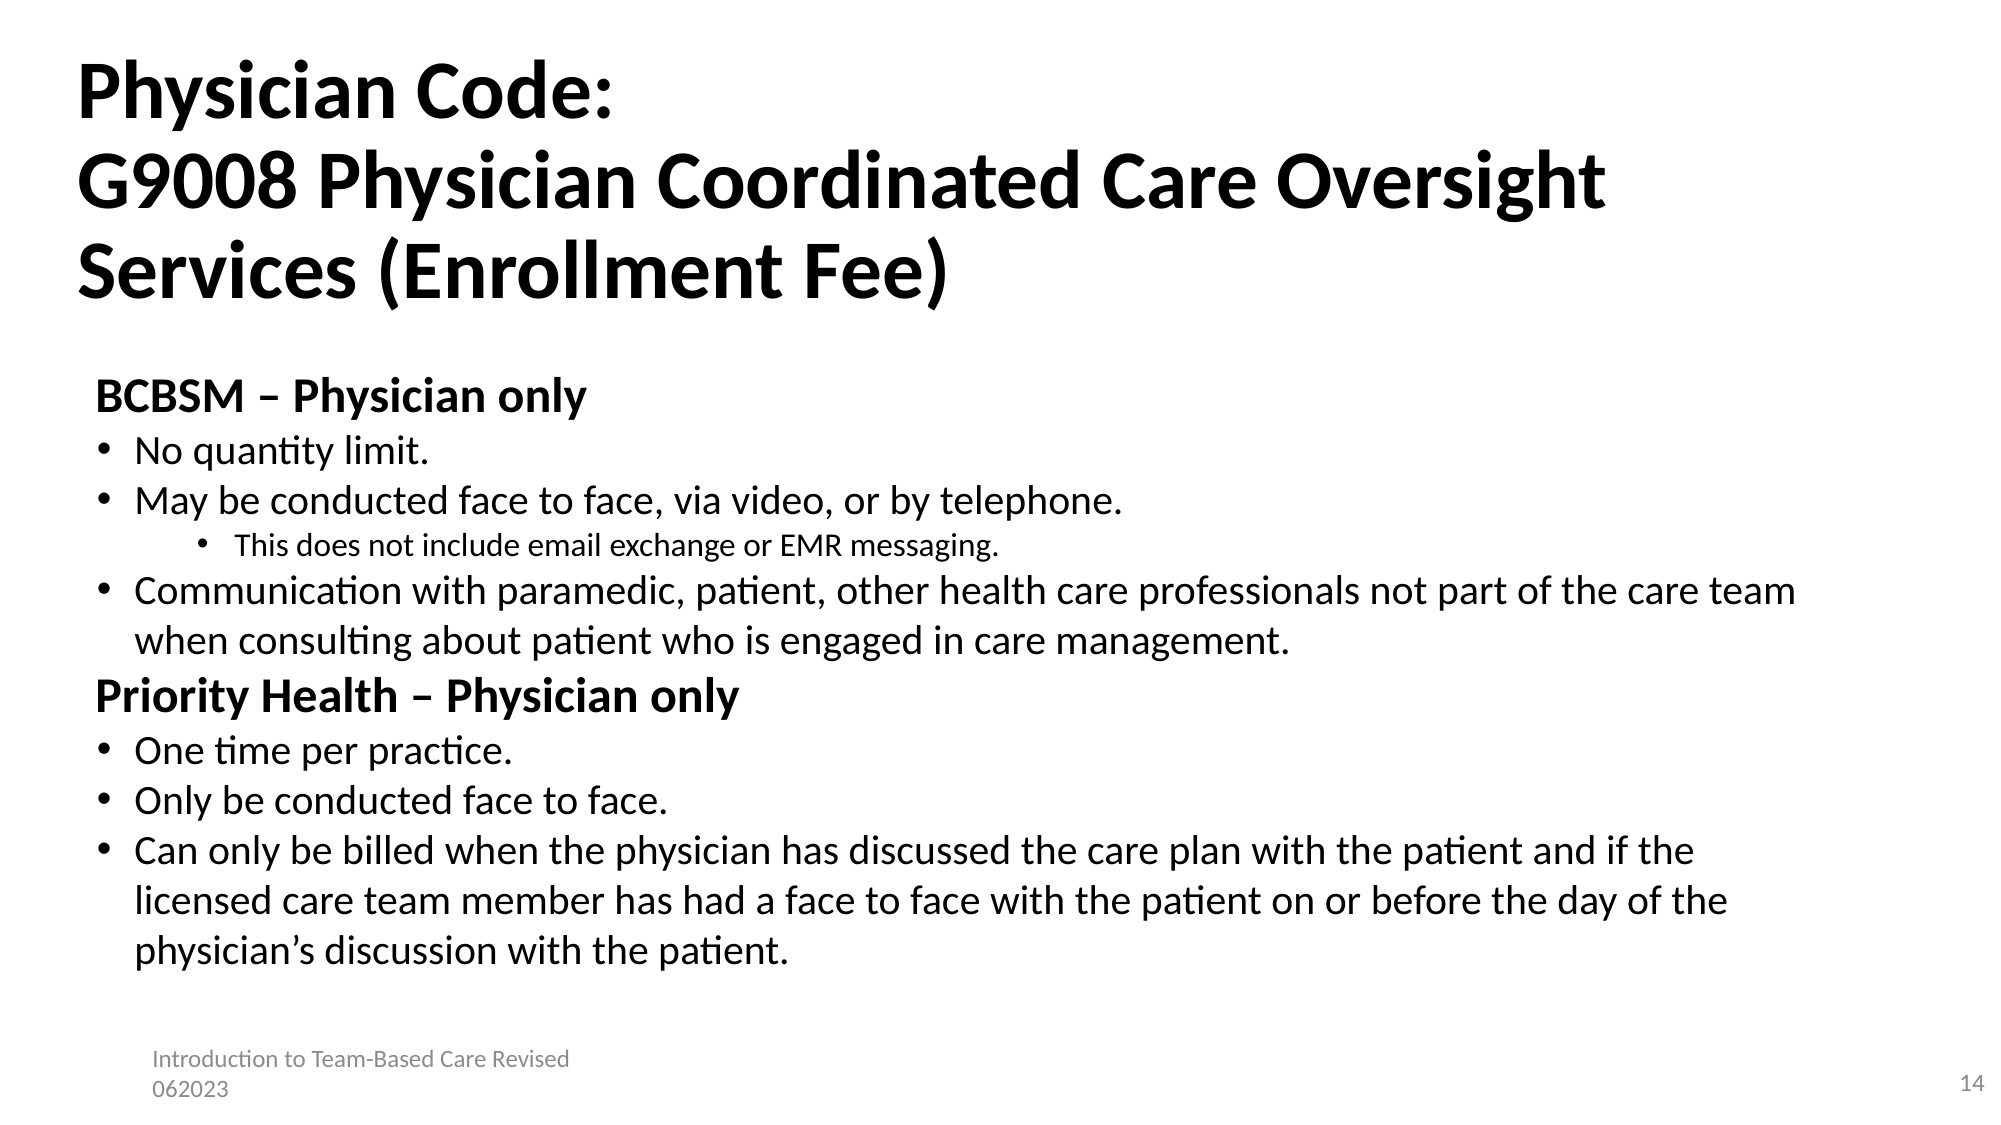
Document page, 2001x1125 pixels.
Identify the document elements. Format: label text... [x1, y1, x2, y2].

title Physician Code: G9008 Physician Coordinated Care Oversight Services (Enrollment Fee) [62, 46, 1900, 317]
slide_number Introduction to Team-Based Care Revised 062023 [137, 1042, 588, 1103]
text_box 14 [1549, 1062, 2000, 1123]
list BCBSM – Physician only No quantity limit. May be conducted face to face, via video, or by telephone. This does not include email exchange or EMR messaging. Communication with paramedic, patient, other health care professionals not part of the care team when consulting about patient who is engaged in care management. Priority Health – Physician only One time per practice. Only be conducted face to face. Can only be billed when the physician has discussed the care plan with the patient and if the licensed care team member has had a face to face with the patient on or before the day of the physician’s discussion with the patient. [80, 355, 1824, 1076]
